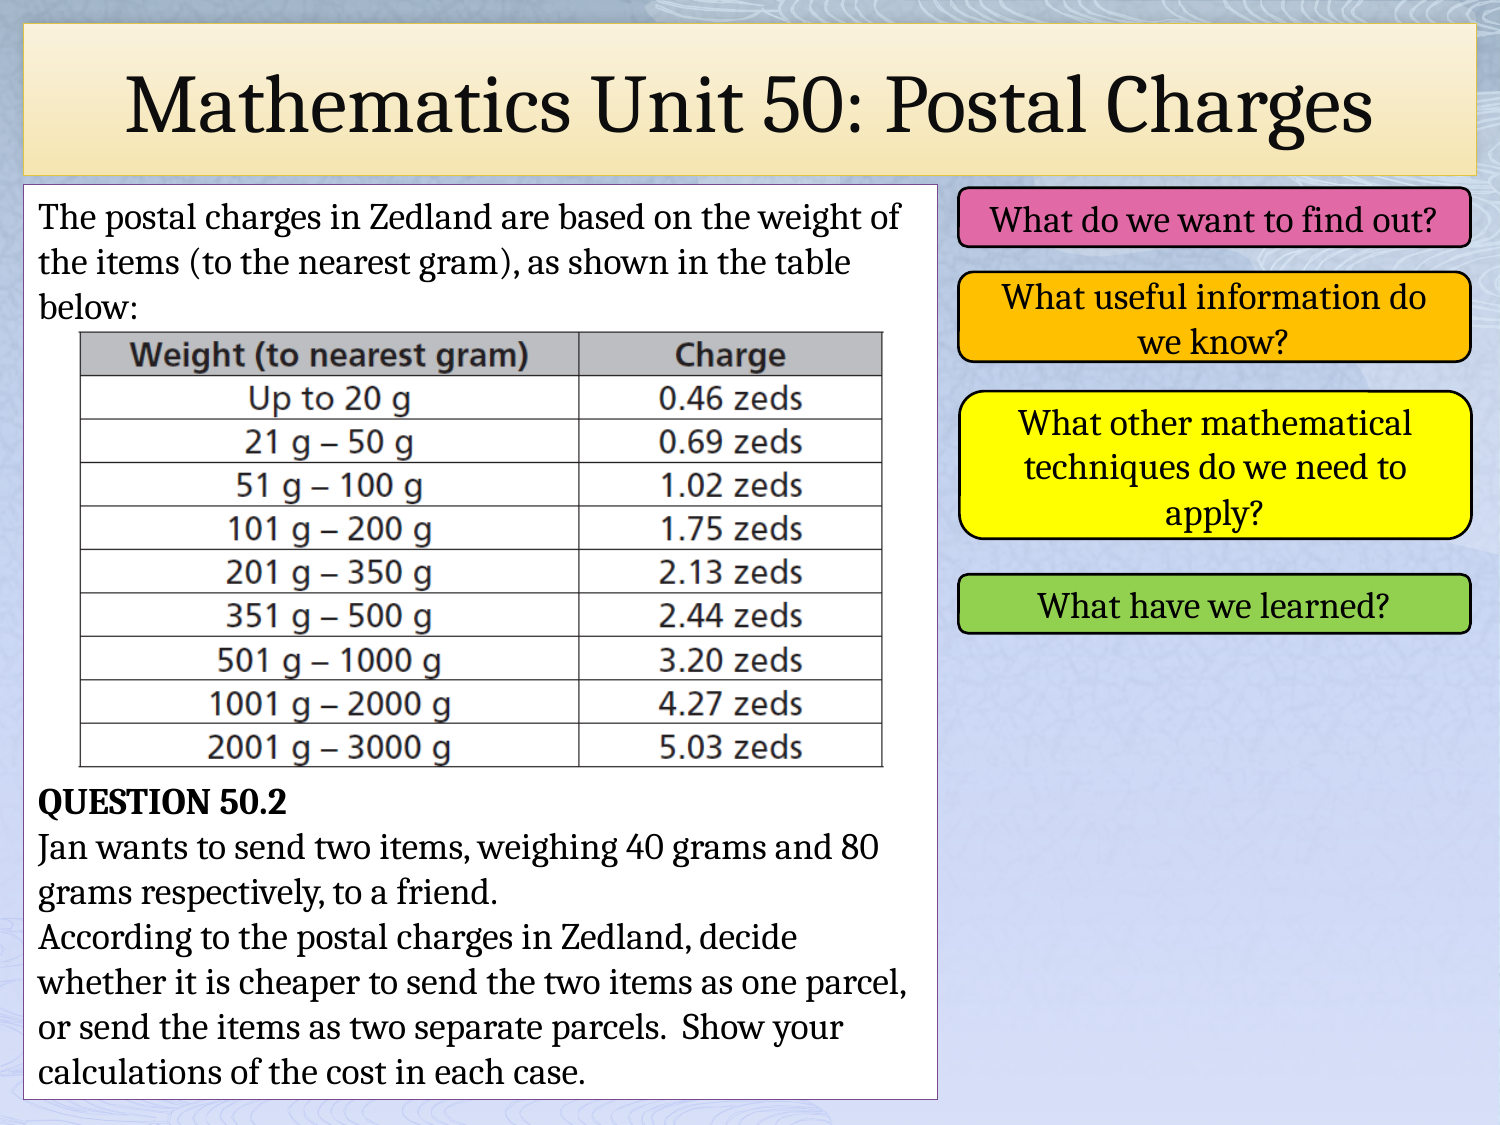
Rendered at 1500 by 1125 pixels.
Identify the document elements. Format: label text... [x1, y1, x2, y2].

text_box The postal charges in Zedland are based on the weight of the items (to the nearest gram), as shown in the table below: QUESTION 50.2 Jan wants to send two items, weighing 40 grams and 80 grams respectively, to a friend. According to the postal charges in Zedland, decide whether it is cheaper to send the two items as one parcel, or send the items as two separate parcels. Show your calculations of the cost in each case. [23, 184, 938, 1100]
text_box What do we want to find out? [957, 186, 1472, 249]
picture [75, 328, 885, 771]
text_box What useful information do we know? [957, 270, 1472, 364]
text_box What other mathematical techniques do we need to apply? [958, 389, 1473, 541]
title Mathematics Unit 50: Postal Charges [23, 23, 1477, 176]
text_box What have we learned? [957, 572, 1472, 635]
